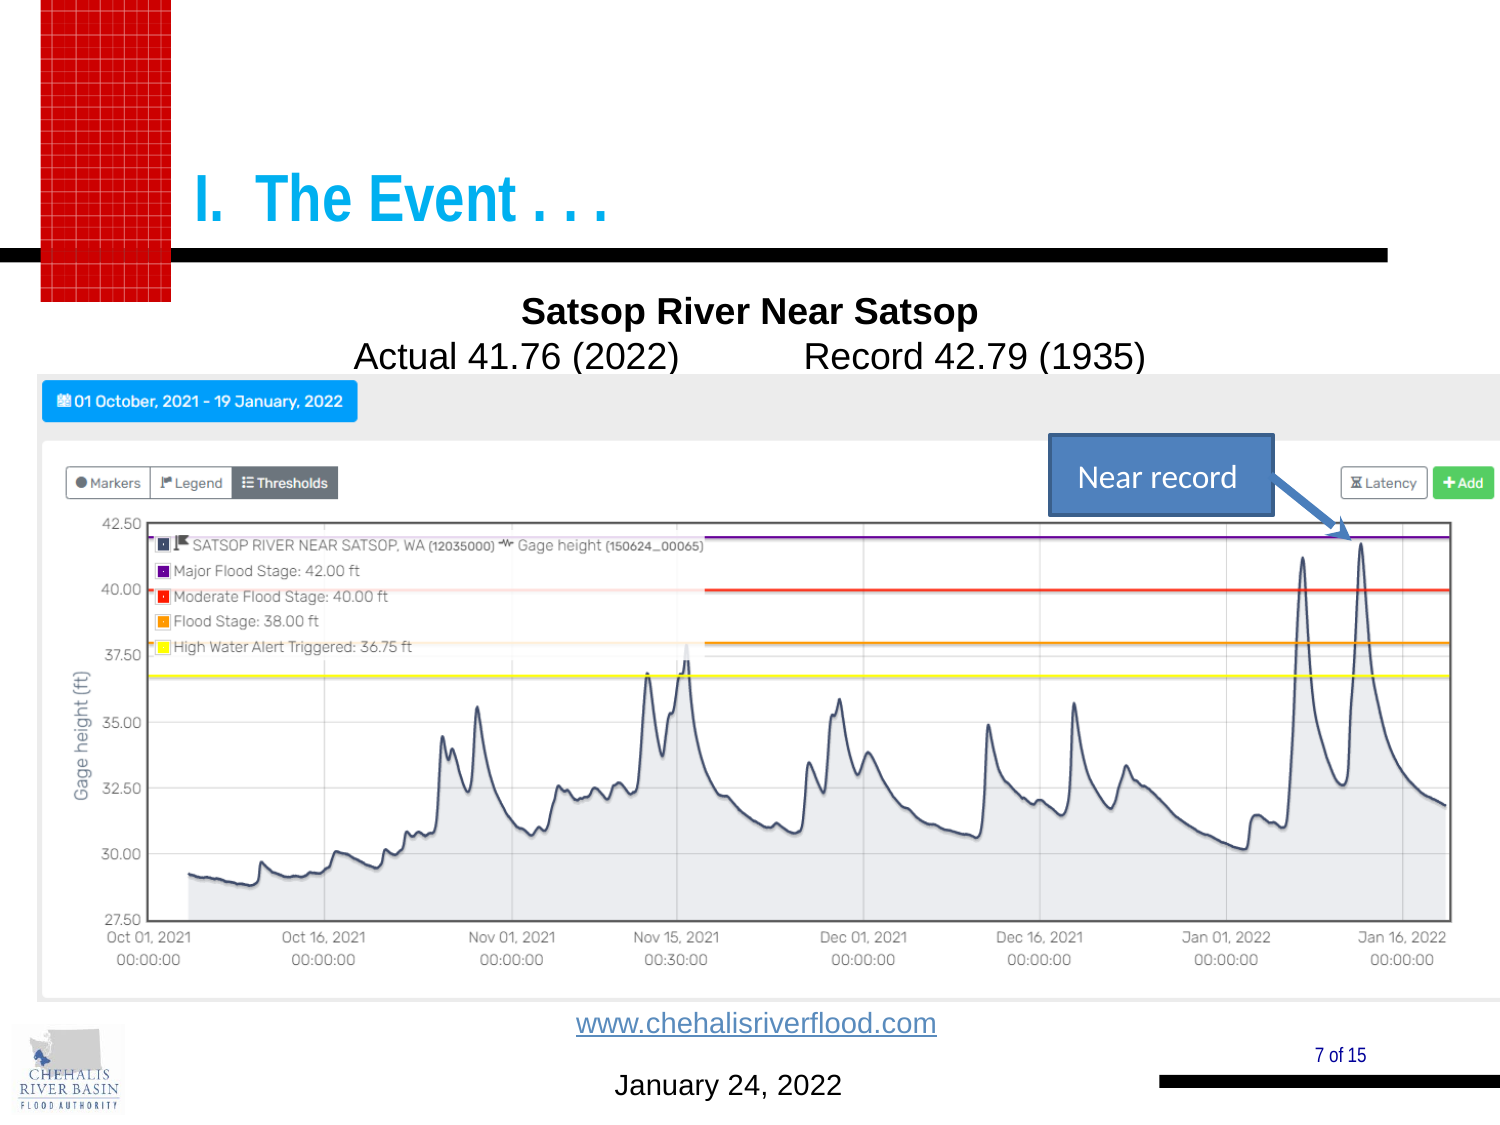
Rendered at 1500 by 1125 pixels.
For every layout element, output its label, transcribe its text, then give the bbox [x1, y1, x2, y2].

text_box [11, 1040, 125, 1115]
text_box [1269, 474, 1352, 541]
picture [40, 0, 171, 287]
list Satsop River Near Satsop Actual 41.76 (2022) Record 42.79 (1935) [37, 287, 1463, 374]
footer January 24, 2022 [612, 1066, 850, 1125]
picture [37, 374, 1500, 1002]
text_box I. The Event . . . [192, 155, 841, 236]
text_box www.chehalisriverflood.com [11, 1004, 1500, 1040]
slide_number 7 of 15 [1310, 1041, 1375, 1067]
